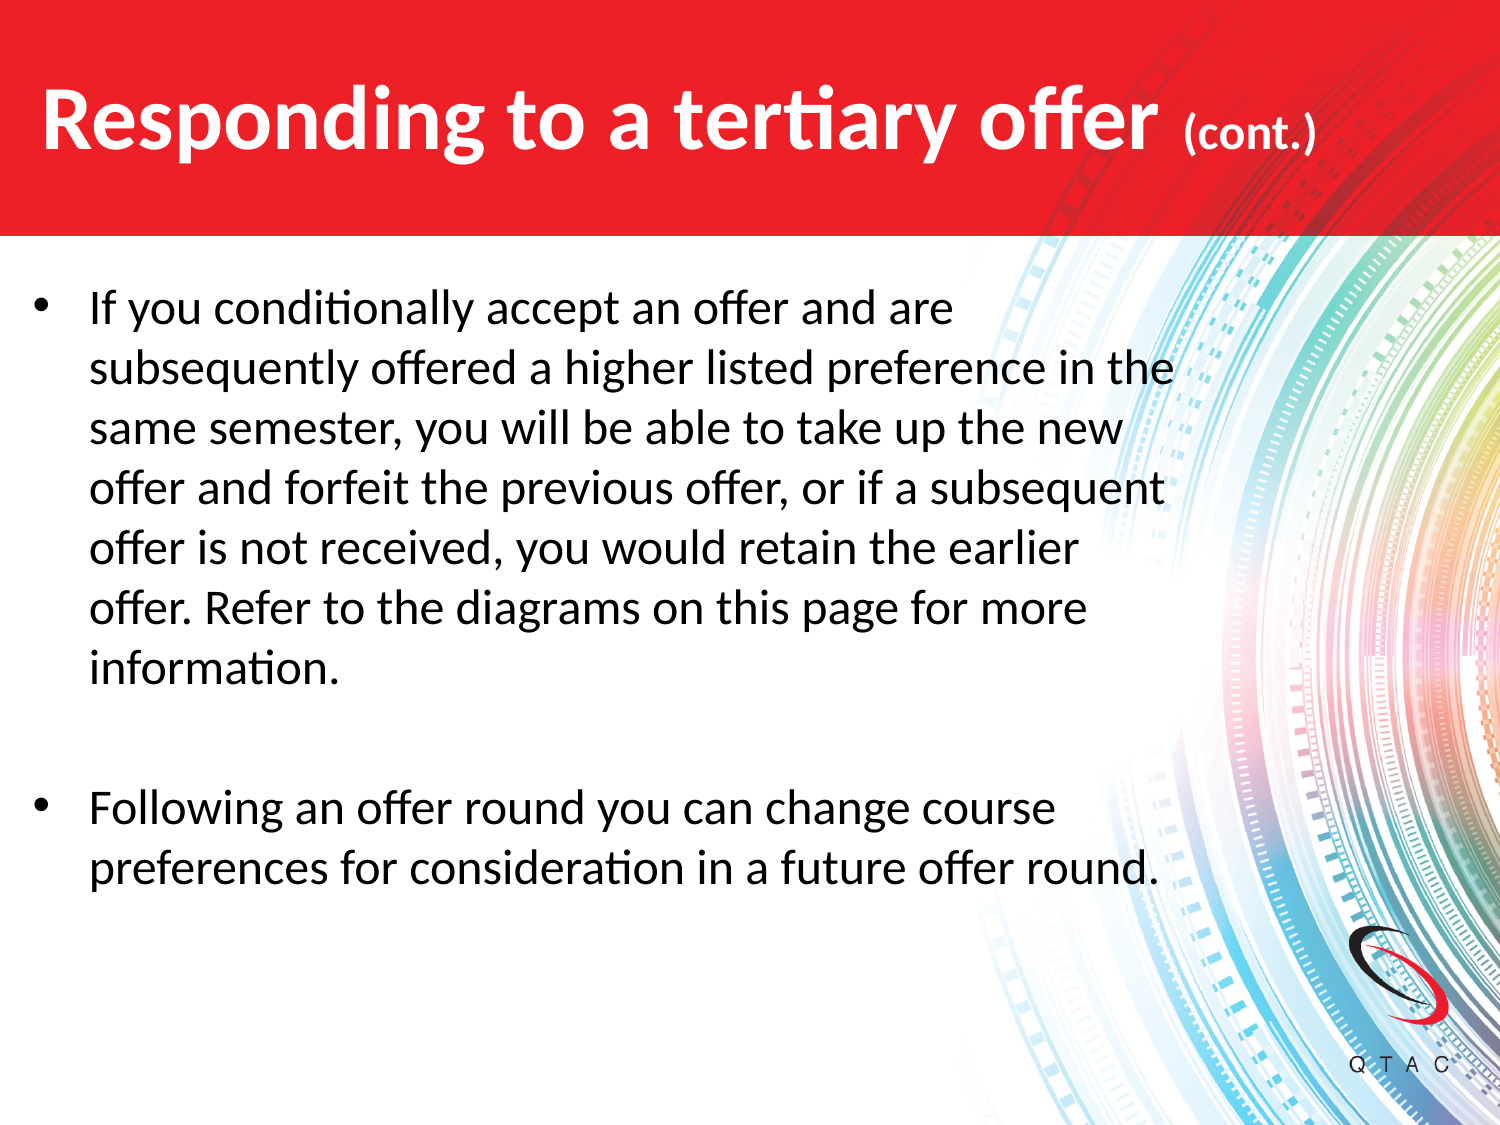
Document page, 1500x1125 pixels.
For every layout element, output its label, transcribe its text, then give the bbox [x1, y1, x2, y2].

list If you conditionally accept an offer and are subsequently offered a higher listed preference in the same semester, you will be able to take up the new offer and forfeit the previous offer, or if a subsequent offer is not received, you would retain the earlier offer. Refer to the diagrams on this page for more information. Following an offer round you can change course preferences for consideration in a future offer round. [17, 267, 1199, 1010]
title Responding to a tertiary offer (cont.) [4, 19, 1355, 207]
picture [0, 0, 1500, 1125]
